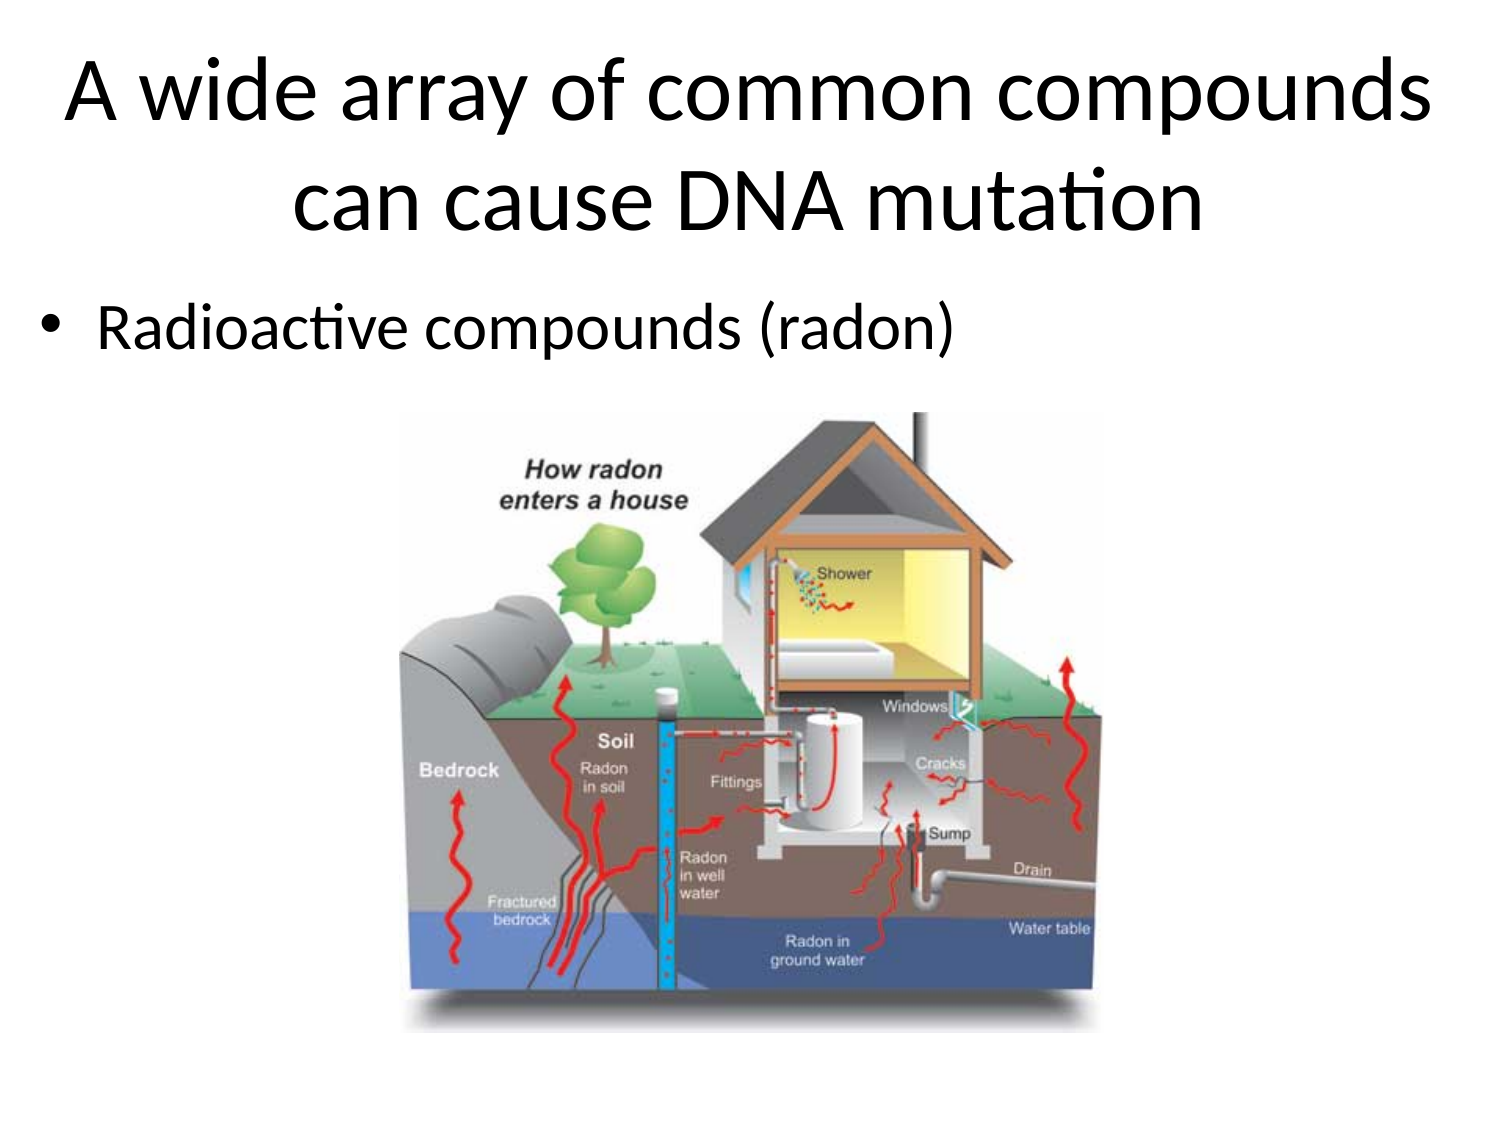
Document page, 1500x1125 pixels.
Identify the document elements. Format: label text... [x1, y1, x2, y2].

title A wide array of common compounds can cause DNA mutation [24, 44, 1476, 233]
picture [399, 412, 1104, 1033]
list Radioactive compounds (radon) [24, 274, 1476, 1101]
